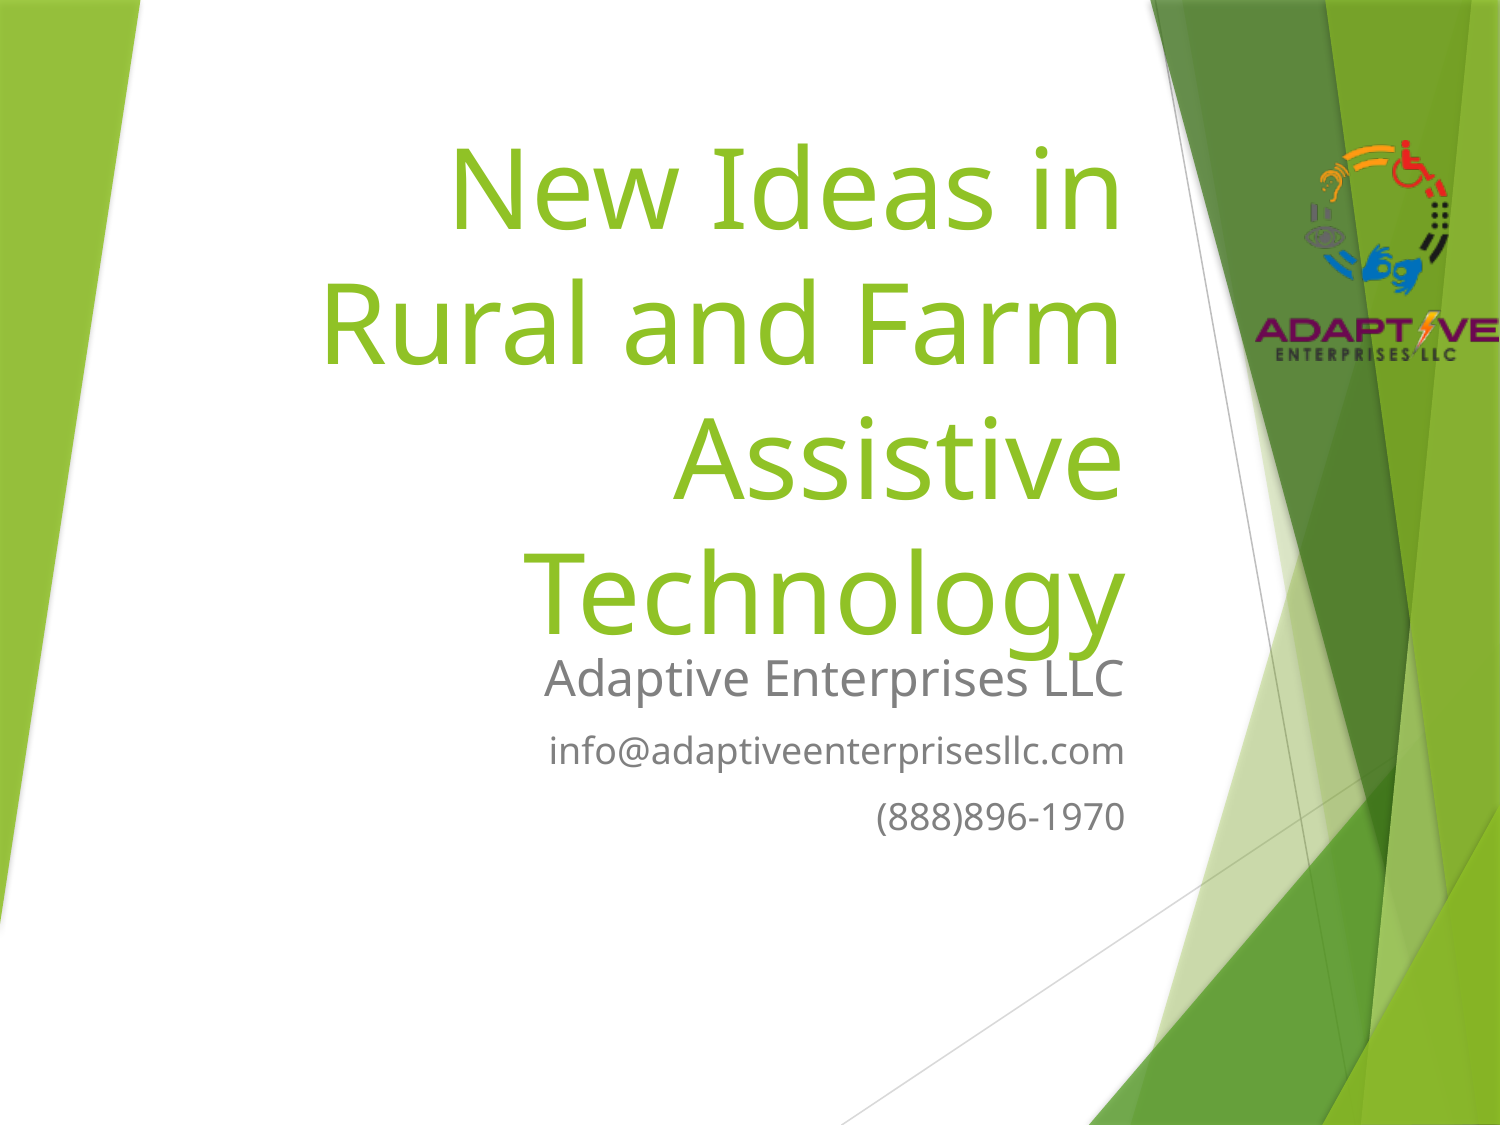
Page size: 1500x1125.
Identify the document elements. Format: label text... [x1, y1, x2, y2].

subtitle Adaptive Enterprises LLC info@adaptiveenterprisesllc.com (888)896-1970 [121, 638, 1141, 883]
picture [1254, 140, 1500, 361]
title New Ideas in Rural and Farm Assistive Technology [185, 394, 1142, 665]
